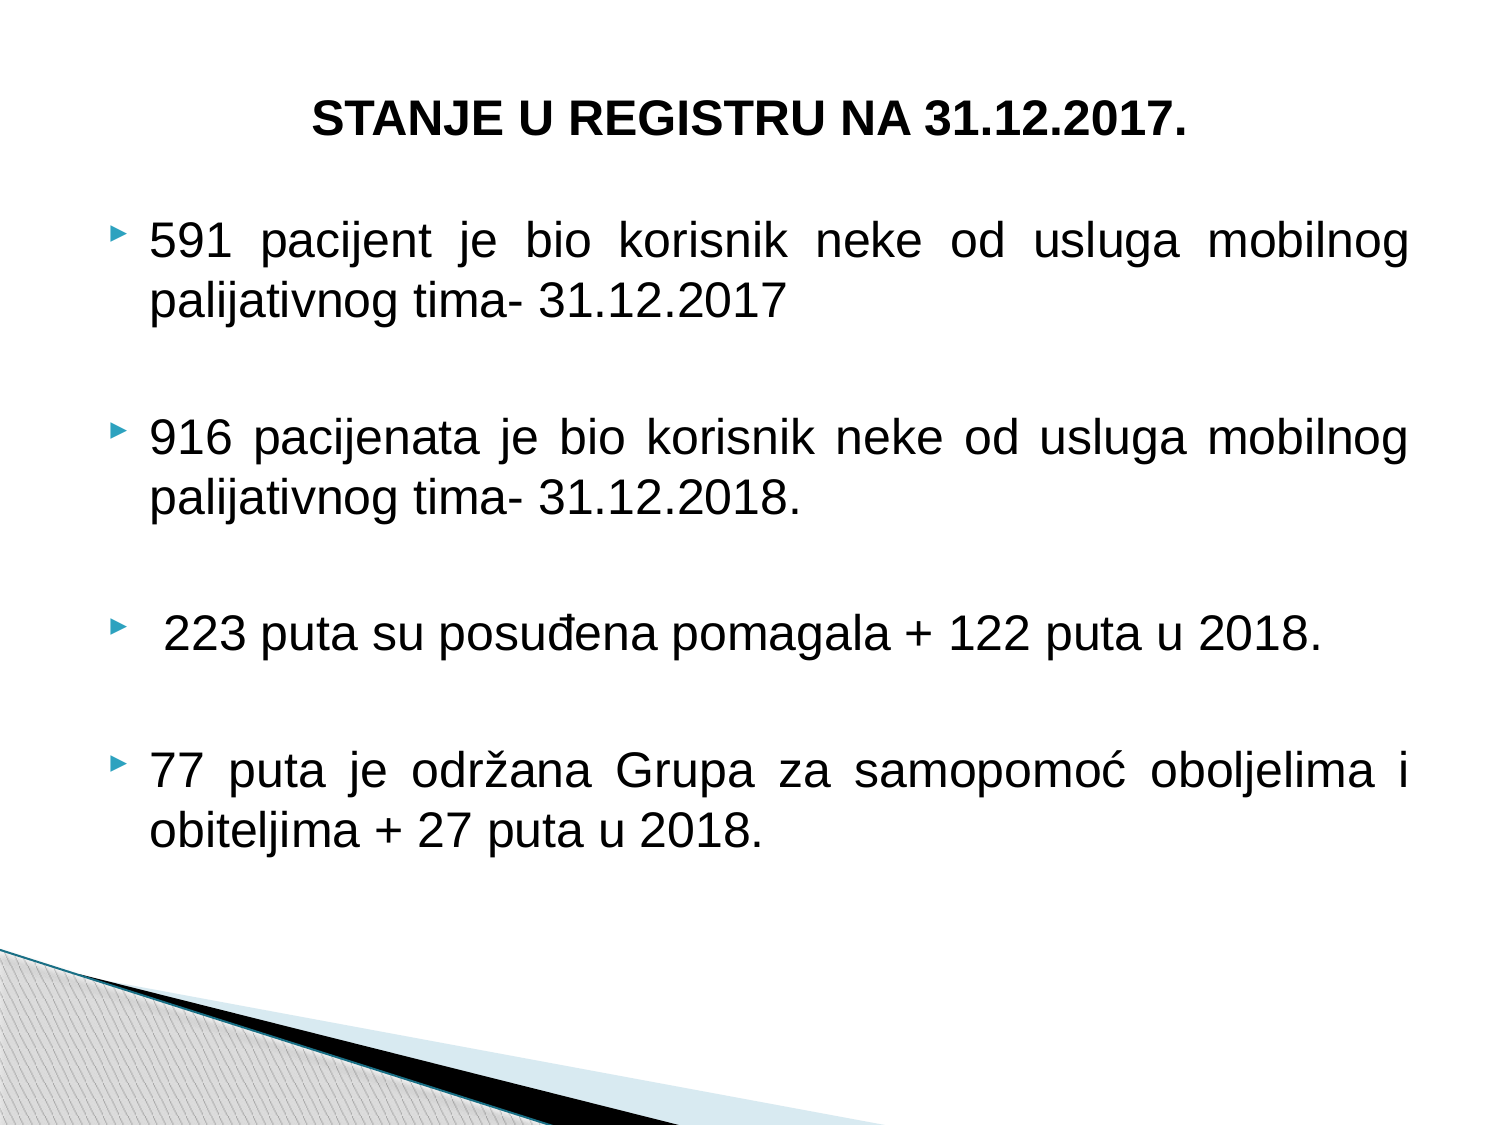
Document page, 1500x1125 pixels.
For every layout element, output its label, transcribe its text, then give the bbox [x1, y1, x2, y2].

list 591 pacijent je bio korisnik neke od usluga mobilnog palijativnog tima- 31.12.2017 916 pacijenata je bio korisnik neke od usluga mobilnog palijativnog tima- 31.12.2018. 223 puta su posuđena pomagala + 122 puta u 2018. 77 puta je održana Grupa za samopomoć oboljelima i obiteljima + 27 puta u 2018. [75, 200, 1425, 1063]
title STANJE U REGISTRU NA 31.12.2017. [75, 50, 1425, 180]
